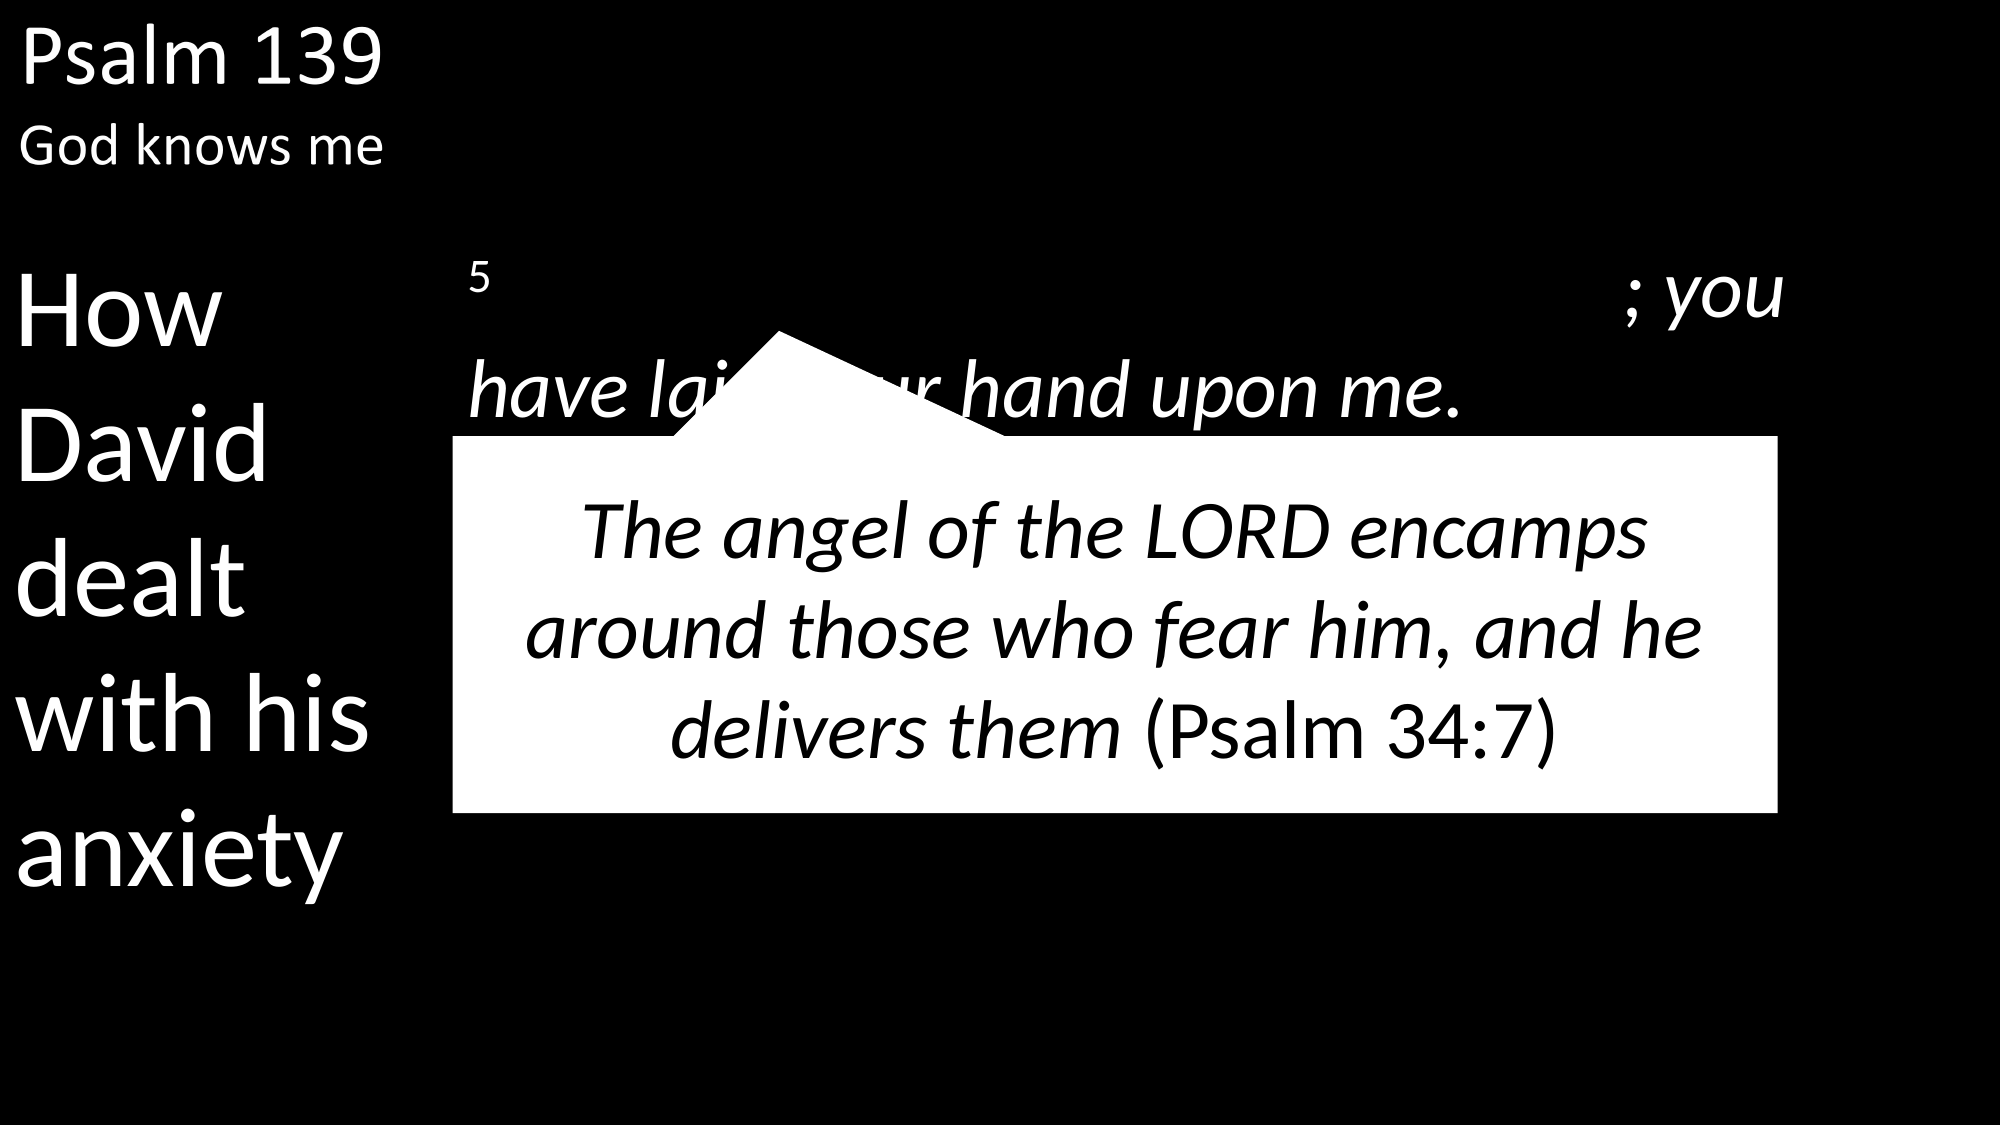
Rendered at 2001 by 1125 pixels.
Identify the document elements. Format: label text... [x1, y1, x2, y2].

text_box 5You hem me in-behind and before; you have laid your hand upon me. 6Such knowledge is too wonderful for me, too lofty for me to attain. [452, 226, 1953, 642]
text_box How David dealt with his anxiety [0, 227, 403, 917]
picture [0, 0, 403, 227]
text_box The angel of the Lord encamps around those who fear him, and he delivers them (Psalm 34:7) [451, 329, 1779, 815]
